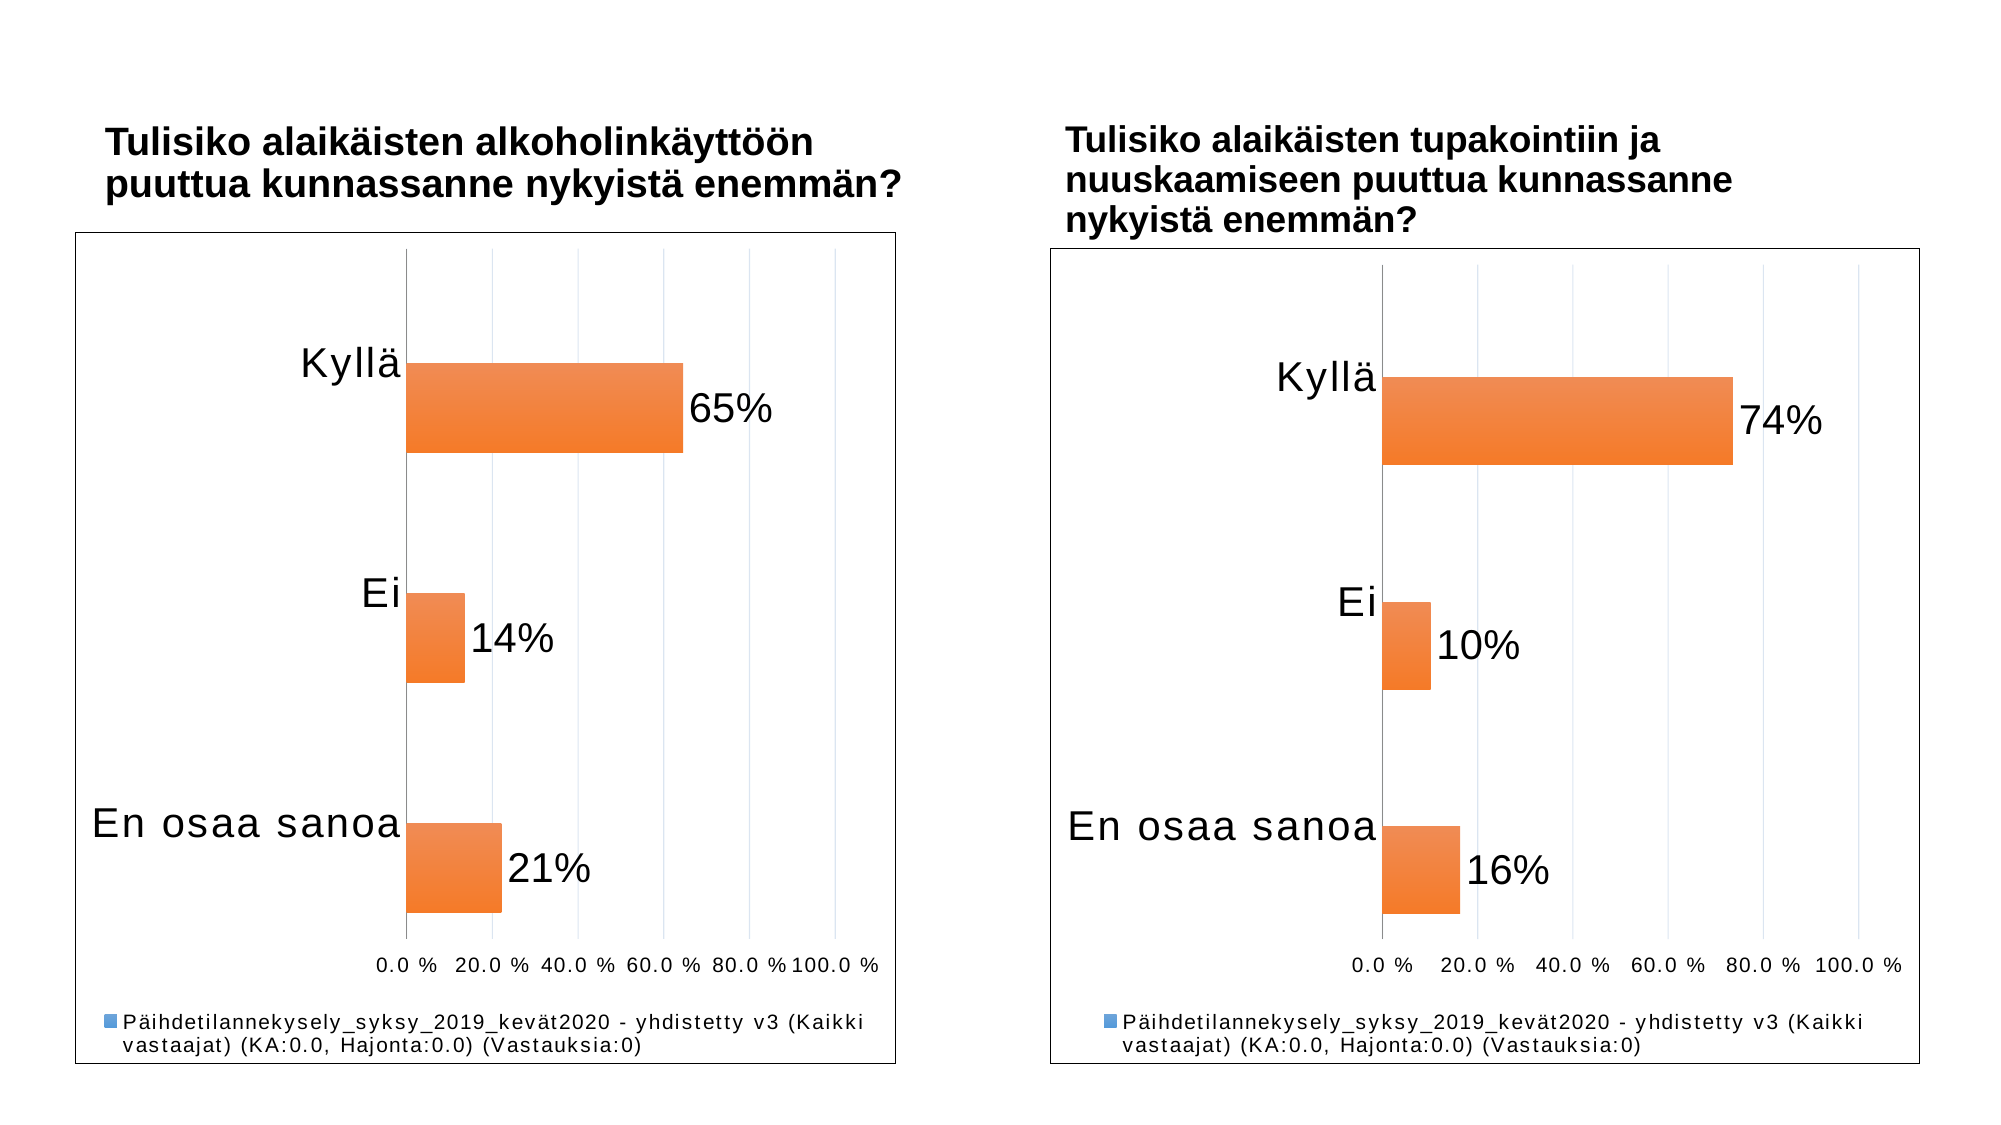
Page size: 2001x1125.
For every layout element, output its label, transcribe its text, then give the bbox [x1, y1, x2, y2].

list Tulisiko alaikäisten alkoholinkäyttöön puuttua kunnassanne nykyistä enemmän? [89, 113, 936, 249]
chart [1049, 248, 1920, 1064]
chart [75, 232, 896, 1064]
list Tulisiko alaikäisten tupakointiin ja nuuskaamiseen puuttua kunnassanne nykyistä enemmän? [1050, 113, 1901, 248]
